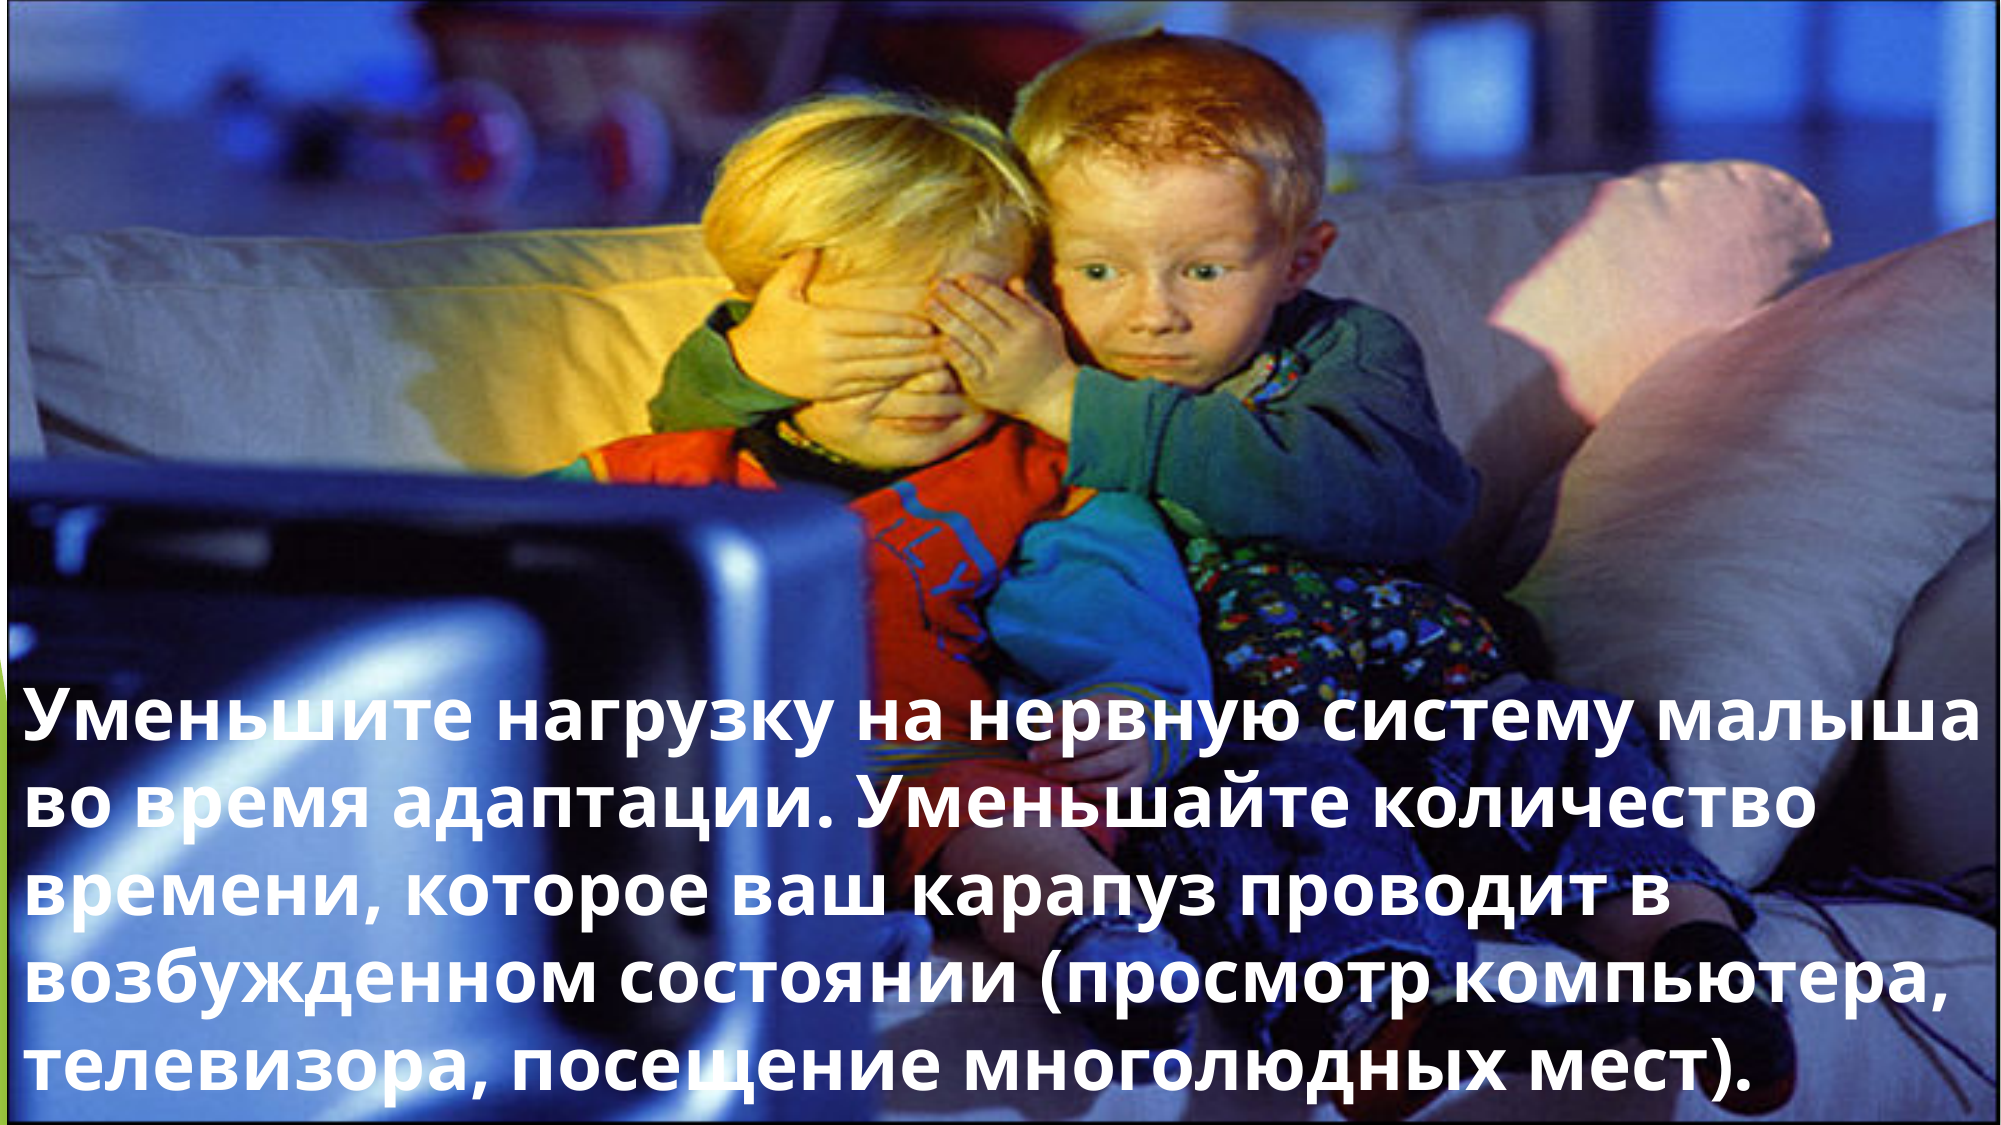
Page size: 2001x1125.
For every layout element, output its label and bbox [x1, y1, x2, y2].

list [7, 0, 2000, 1125]
